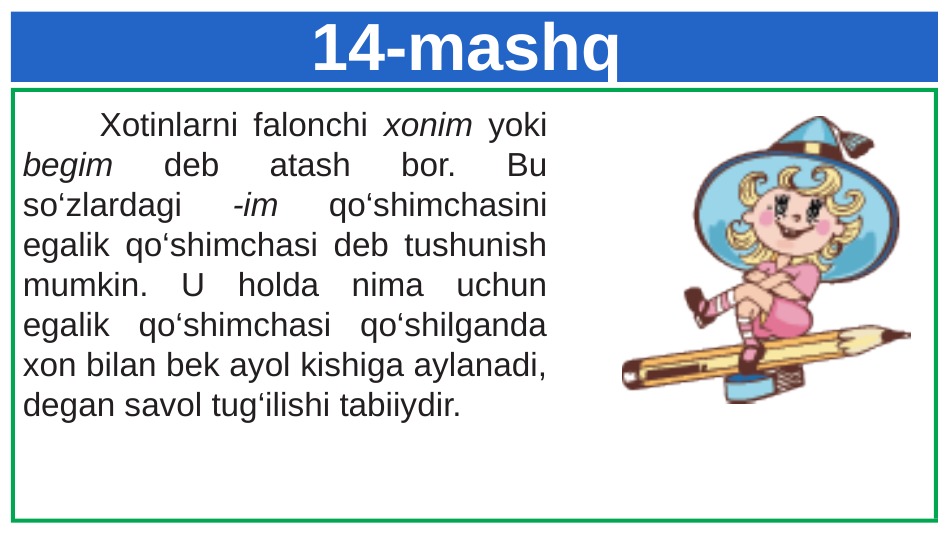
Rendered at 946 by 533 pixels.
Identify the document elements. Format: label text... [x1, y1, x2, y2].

list Xotinlarni falonchi xonim yoki begim deb atash bor. Bu so‘zlardagi -im qo‘shimchasini egalik qo‘shimchasi deb tushunish mumkin. U holda nima uchun egalik qo‘shimchasi qo‘shilganda xon bilan bek ayol kishiga aylanadi, degan savol tug‘ilishi tabiiydir. [22, 103, 548, 427]
title 14-mashq [85, 3, 848, 85]
picture [622, 115, 911, 404]
